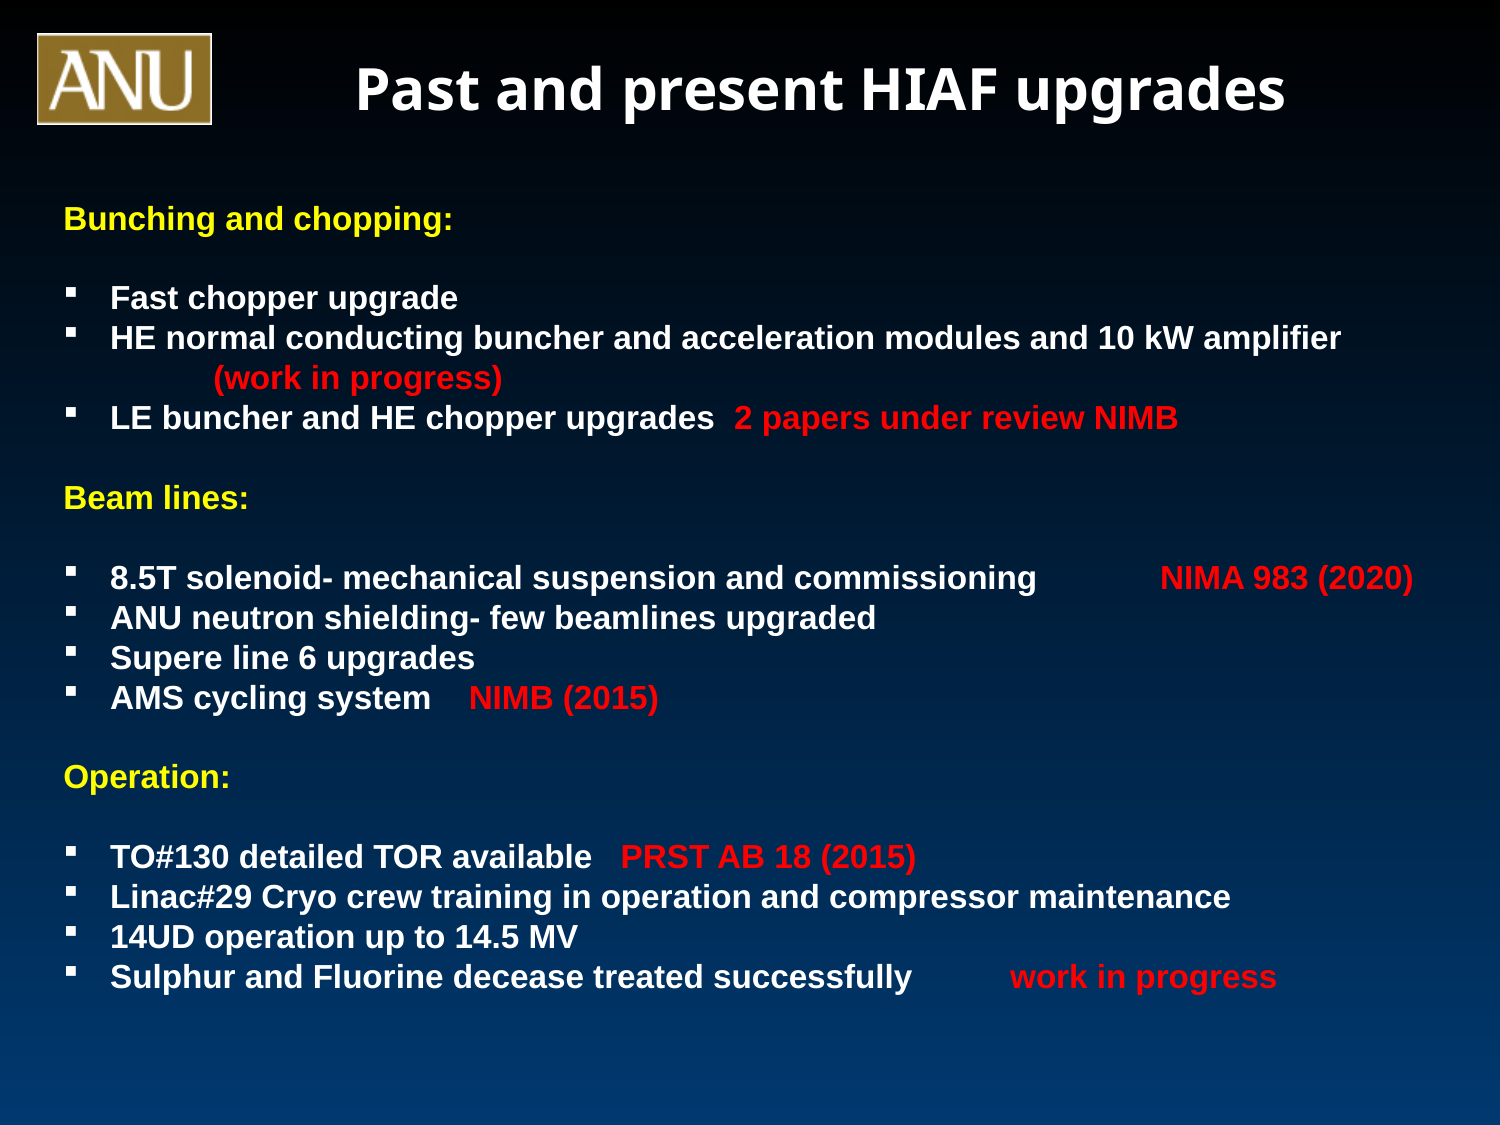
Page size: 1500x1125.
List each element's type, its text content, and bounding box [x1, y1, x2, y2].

title Past and present HIAF upgrades [301, 30, 1341, 144]
text_box Bunching and chopping: Fast chopper upgrade HE normal conducting buncher and acceleration modules and 10 kW amplifier (work in progress) LE buncher and HE chopper upgrades 2 papers under review NIMB Beam lines: 8.5T solenoid- mechanical suspension and commissioning NIMA 983 (2020) ANU neutron shielding- few beamlines upgraded Supere line 6 upgrades AMS cycling system NIMB (2015) Operation: TO#130 detailed TOR available PRST AB 18 (2015) Linac#29 Cryo crew training in operation and compressor maintenance 14UD operation up to 14.5 MV Sulphur and Fluorine decease treated successfully work in progress [48, 189, 1429, 1003]
picture [37, 33, 212, 125]
